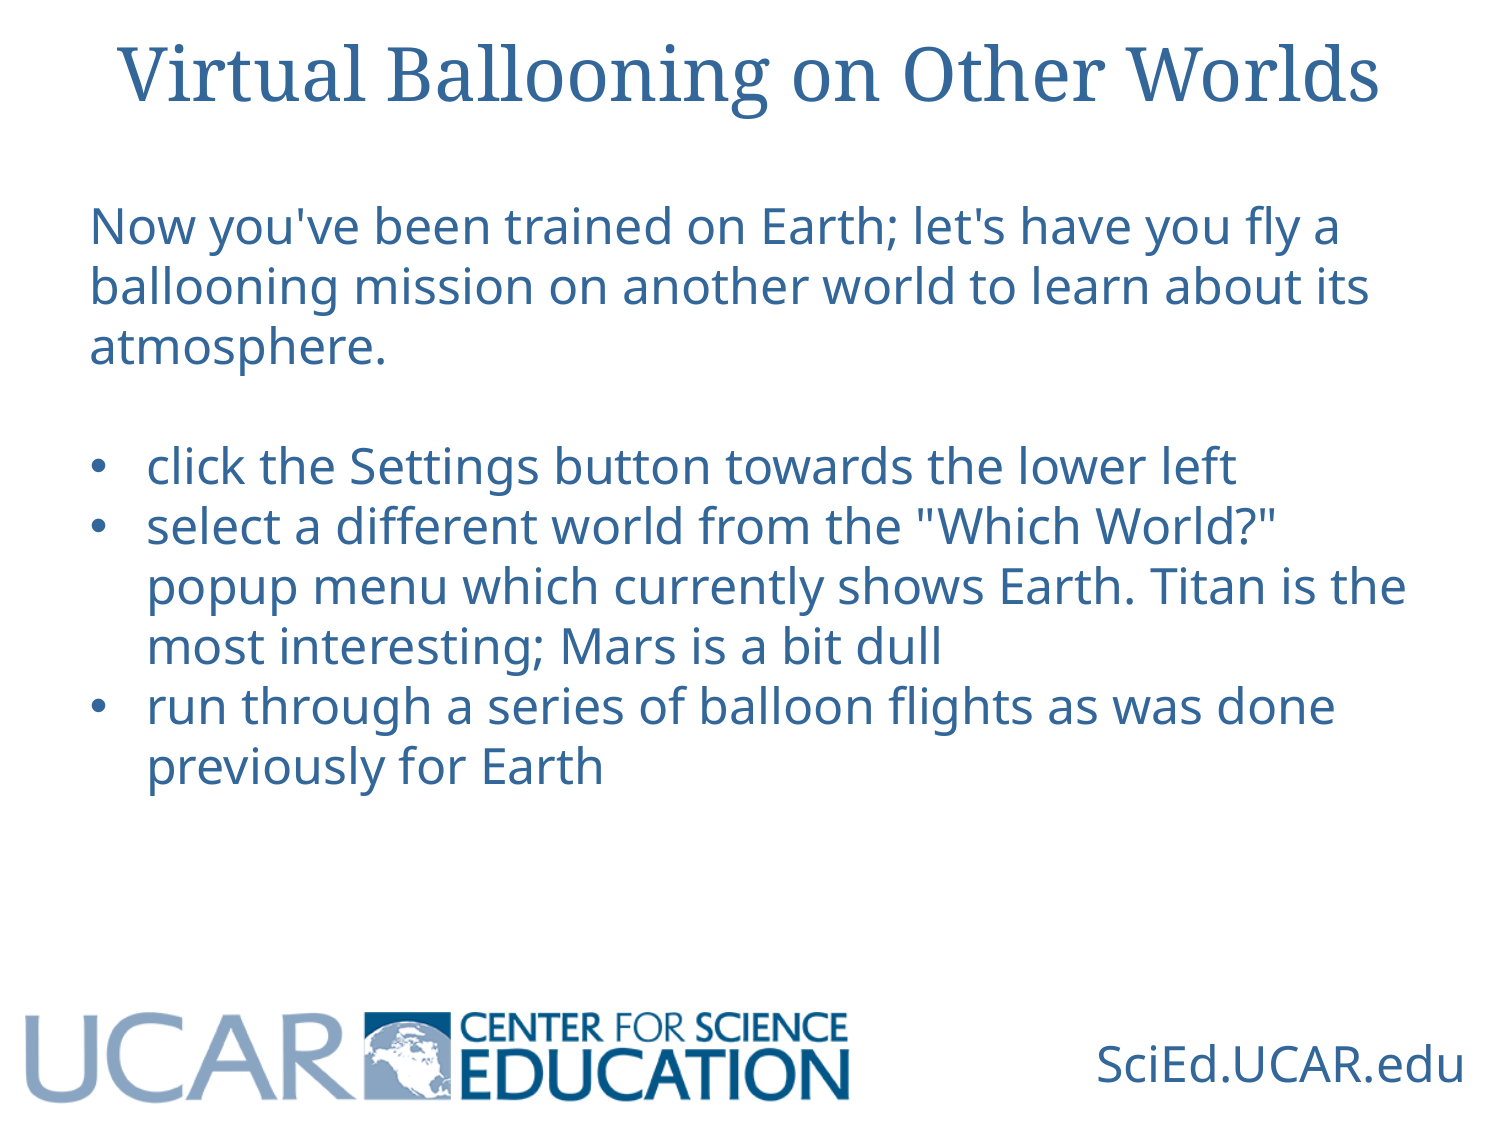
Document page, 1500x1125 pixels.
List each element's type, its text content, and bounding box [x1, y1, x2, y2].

picture [24, 1012, 851, 1104]
text_box SciEd.UCAR.edu [1081, 1024, 1482, 1100]
text_box Virtual Ballooning on Other Worlds [24, 18, 1475, 124]
text_box Now you've been trained on Earth; let's have you fly a ballooning mission on another world to learn about its atmosphere. click the Settings button towards the lower left select a different world from the "Which World?" popup menu which currently shows Earth. Titan is the most interesting; Mars is a bit dull run through a series of balloon flights as was done previously for Earth [74, 187, 1425, 803]
